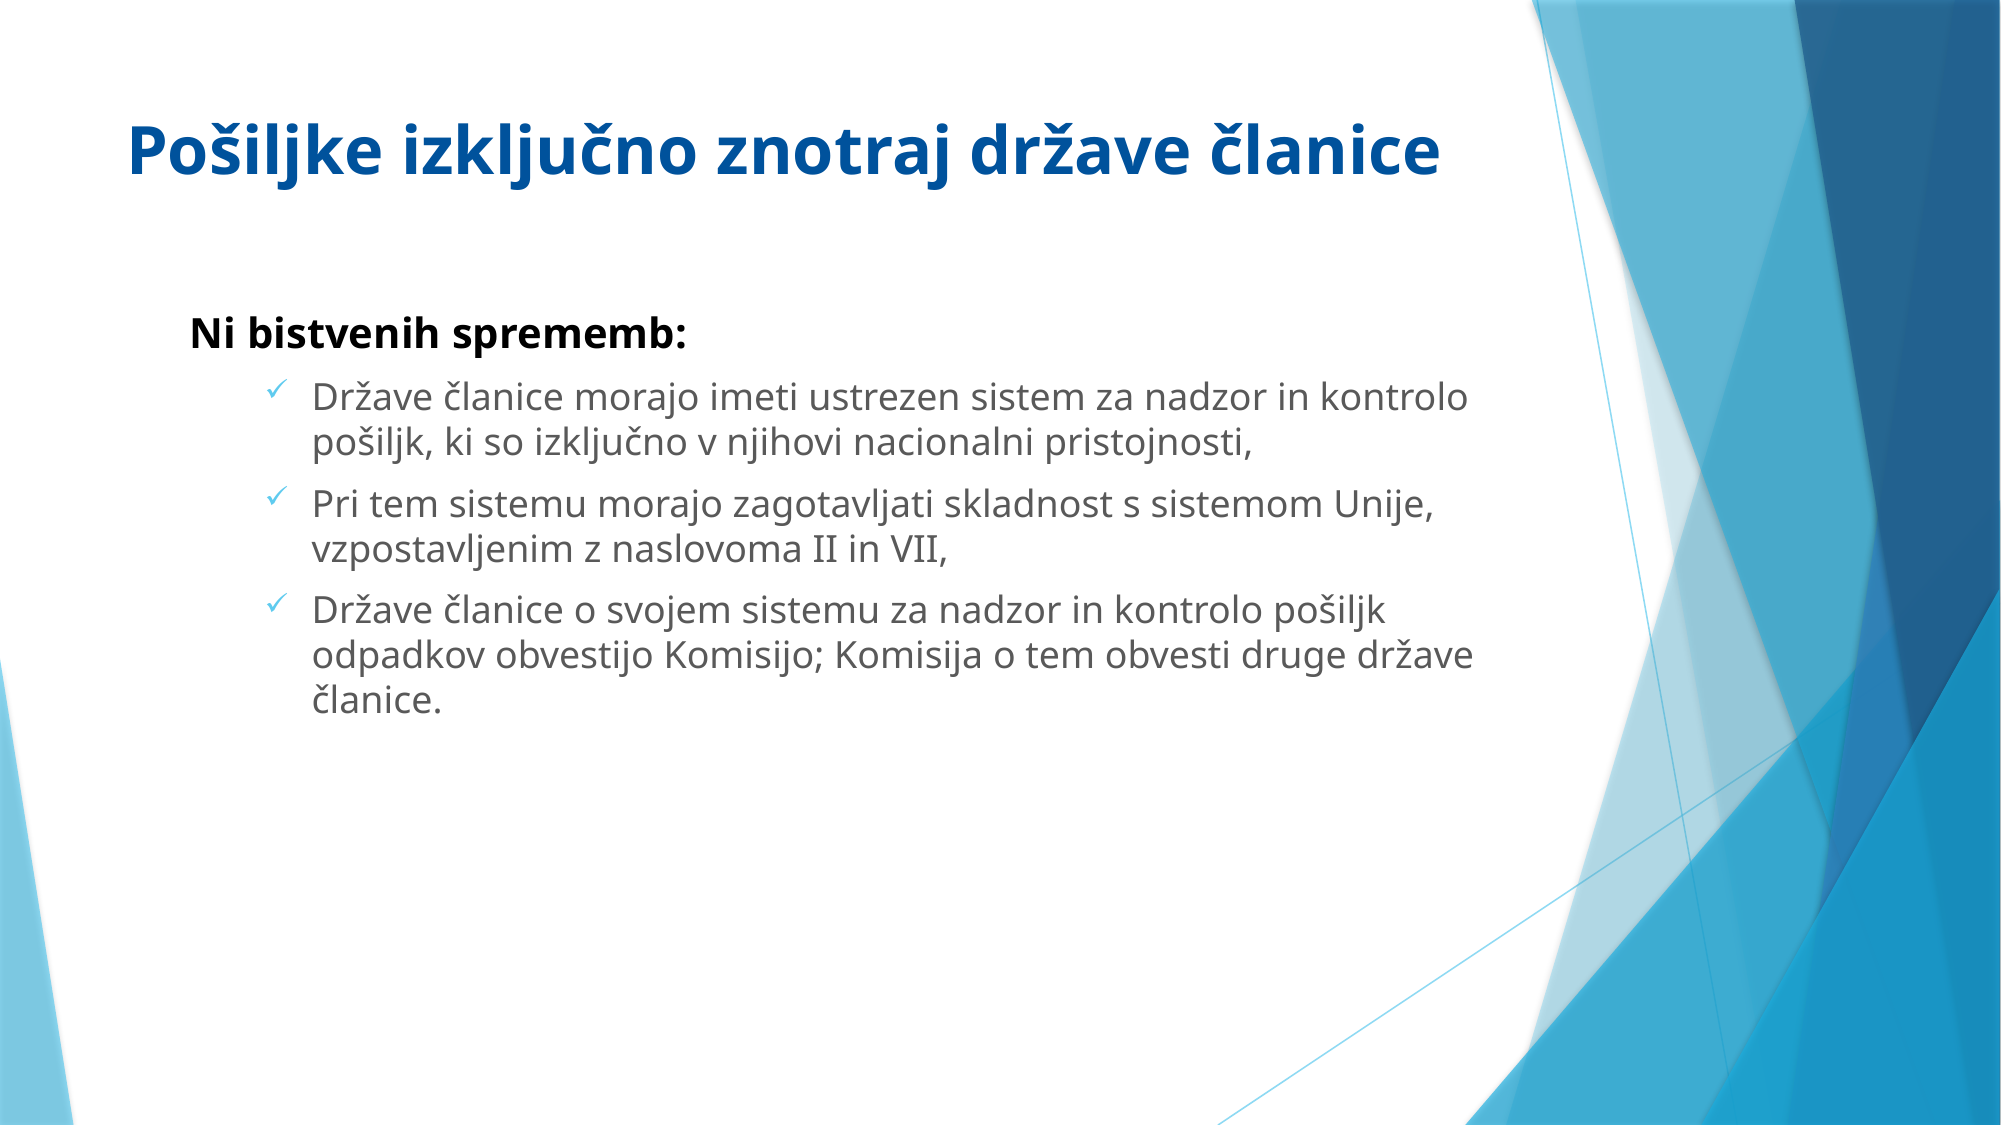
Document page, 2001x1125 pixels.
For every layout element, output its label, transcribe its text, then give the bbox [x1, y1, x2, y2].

title Pošiljke izključno znotraj države članice [111, 99, 1522, 226]
list Ni bistvenih sprememb: Države članice morajo imeti ustrezen sistem za nadzor in kontrolo pošiljk, ki so izključno v njihovi nacionalni pristojnosti, Pri tem sistemu morajo zagotavljati skladnost s sistemom Unije, vzpostavljenim z naslovoma II in VII, Države članice o svojem sistemu za nadzor in kontrolo pošiljk odpadkov obvestijo Komisijo; Komisija o tem obvesti druge države članice. [174, 298, 1585, 936]
